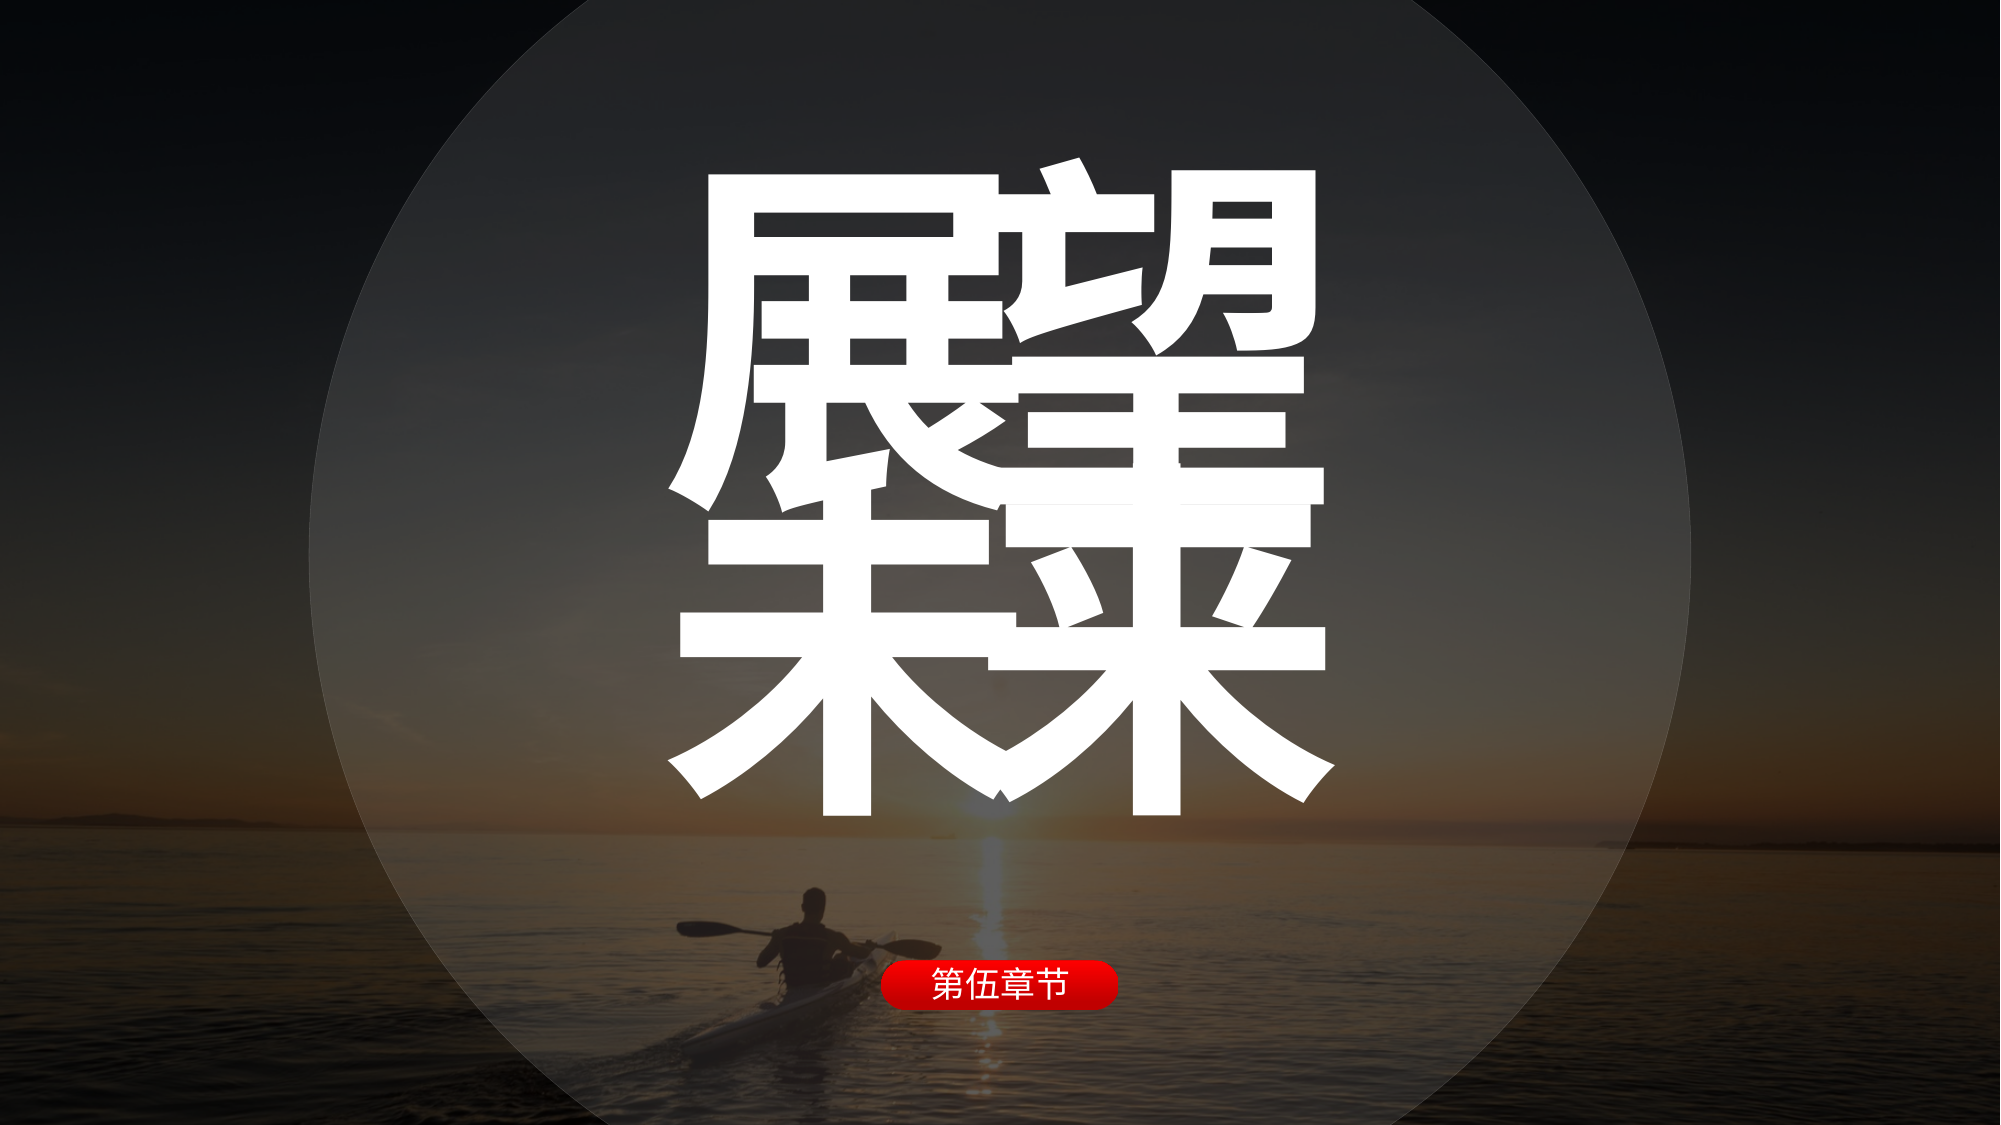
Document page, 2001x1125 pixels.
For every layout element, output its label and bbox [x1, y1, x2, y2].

picture [0, 0, 2000, 1125]
text_box [881, 955, 1119, 1013]
